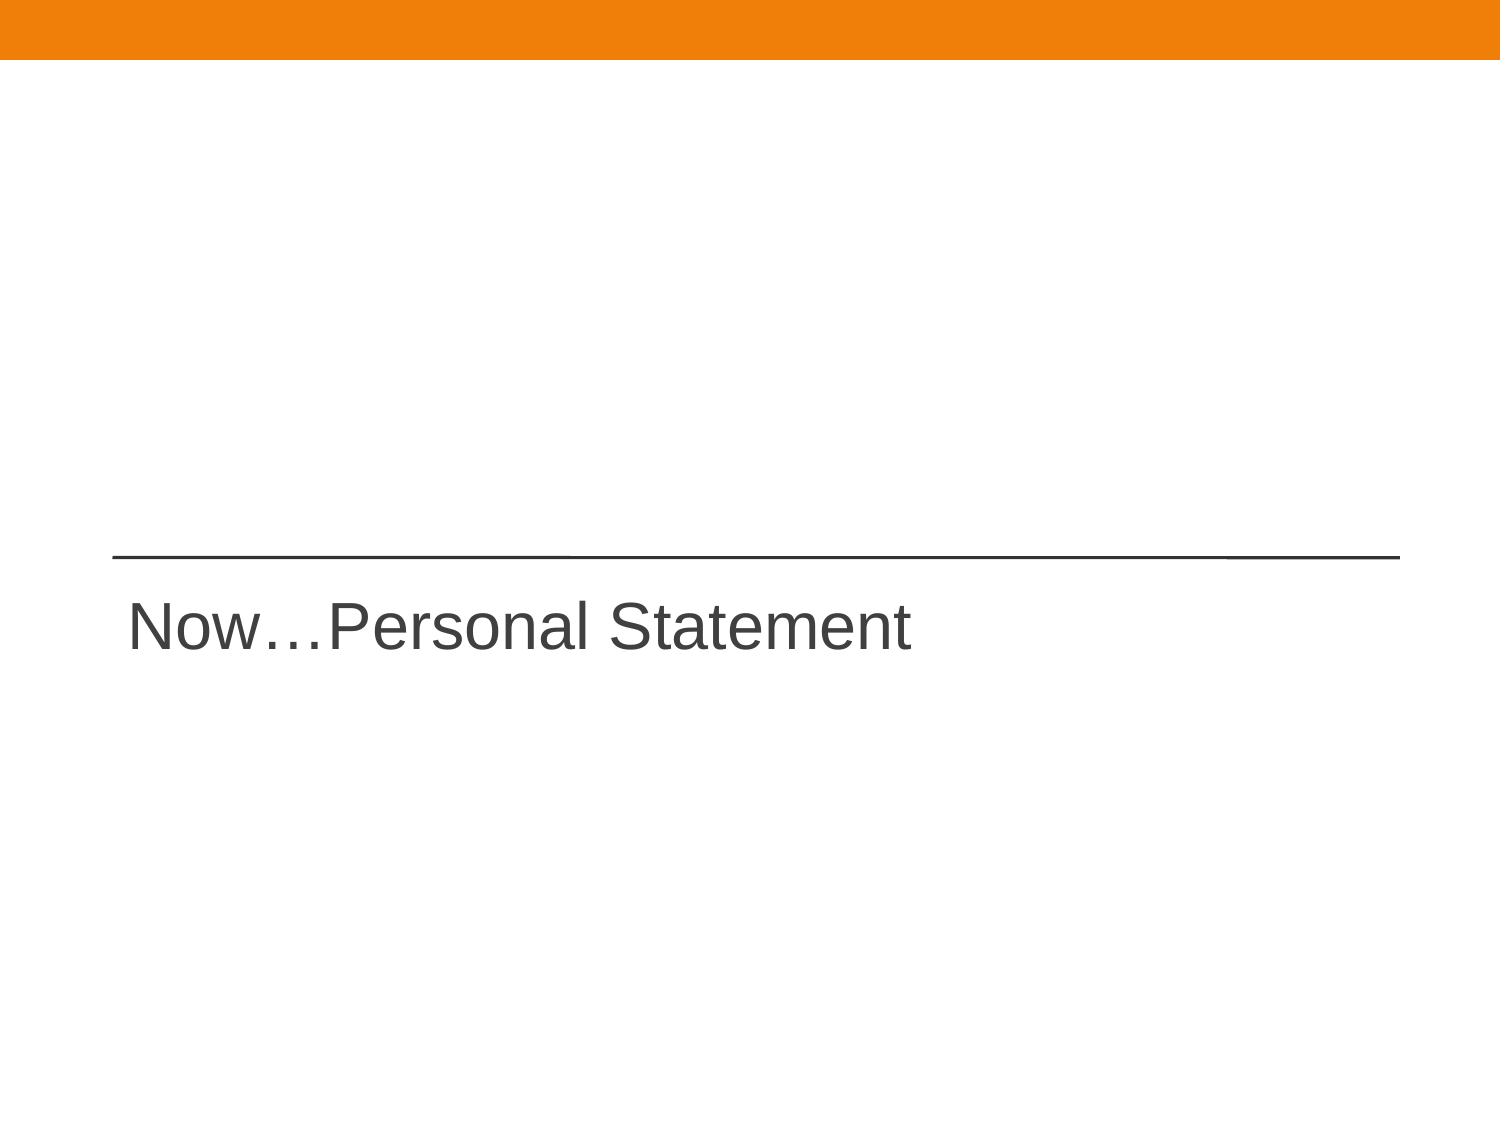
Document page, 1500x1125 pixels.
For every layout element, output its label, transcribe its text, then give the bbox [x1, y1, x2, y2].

subtitle Now…Personal Statement [112, 575, 1163, 863]
